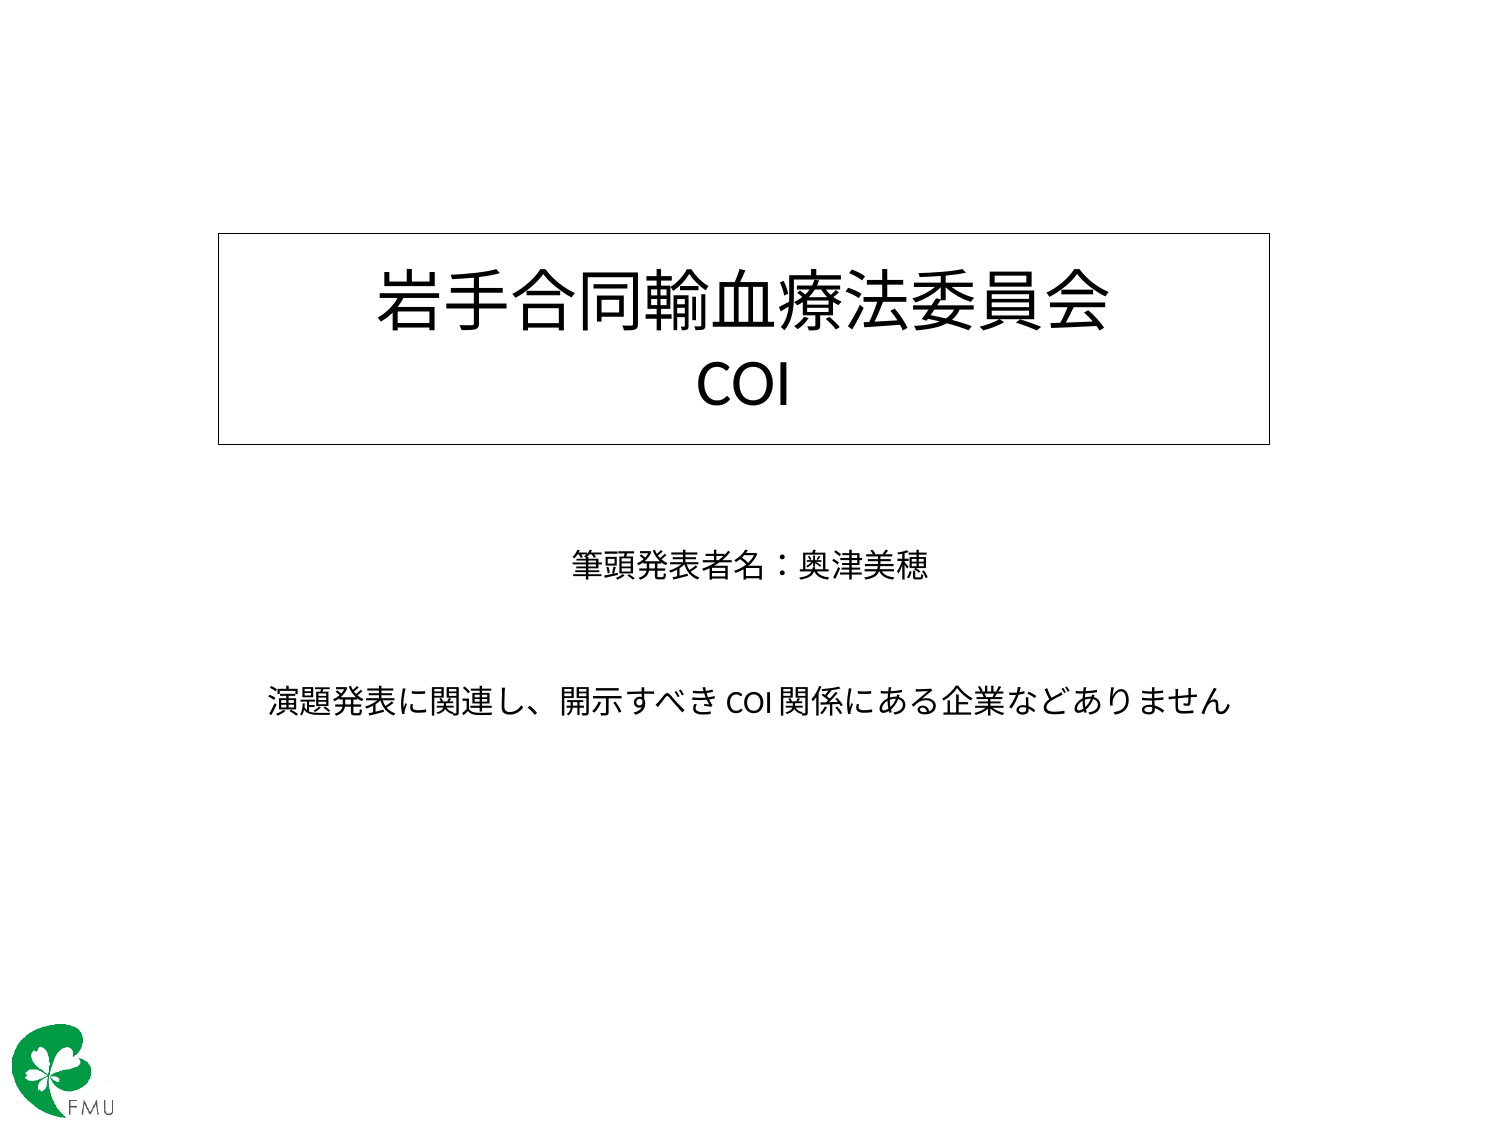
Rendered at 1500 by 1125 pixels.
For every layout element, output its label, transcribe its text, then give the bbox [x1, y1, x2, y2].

picture [12, 1024, 113, 1118]
title 岩手合同輸血療法委員会 COI [216, 231, 1272, 446]
list 筆頭発表者名：奥津美穂 演題発表に関連し、開示すべきCOI関係にある企業などありません [147, 491, 1353, 728]
